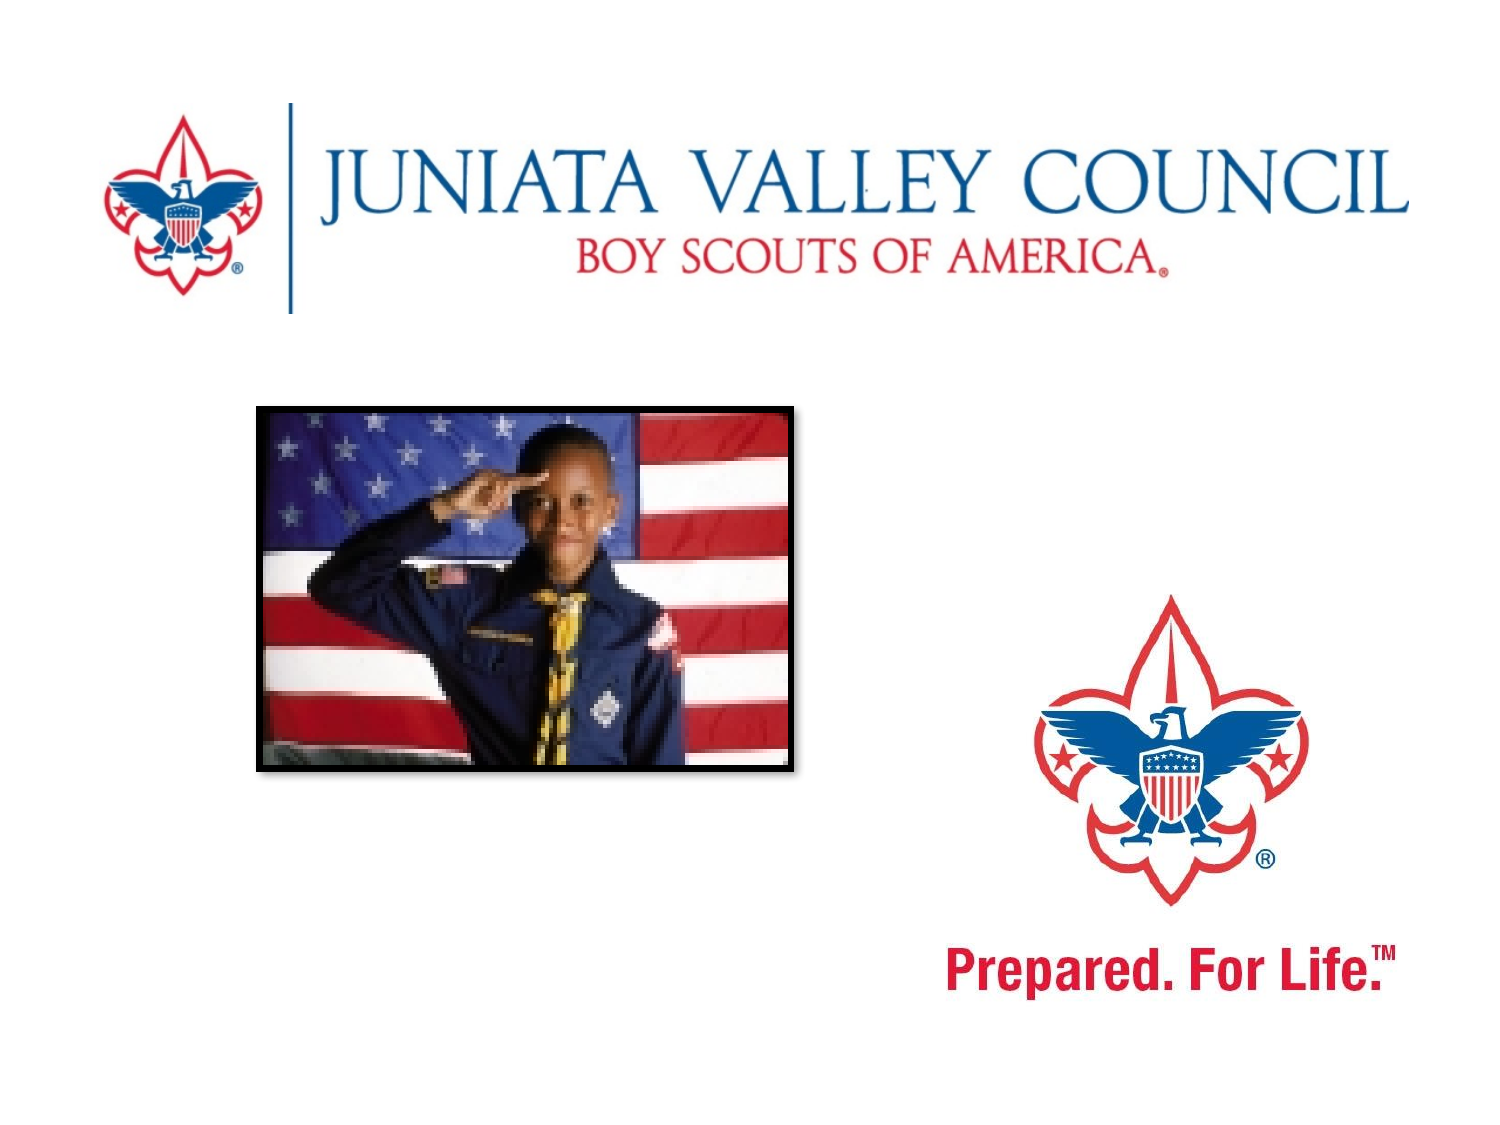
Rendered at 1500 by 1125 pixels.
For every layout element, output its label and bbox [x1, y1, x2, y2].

picture [942, 588, 1410, 1009]
picture [262, 412, 788, 766]
picture [98, 103, 1410, 314]
